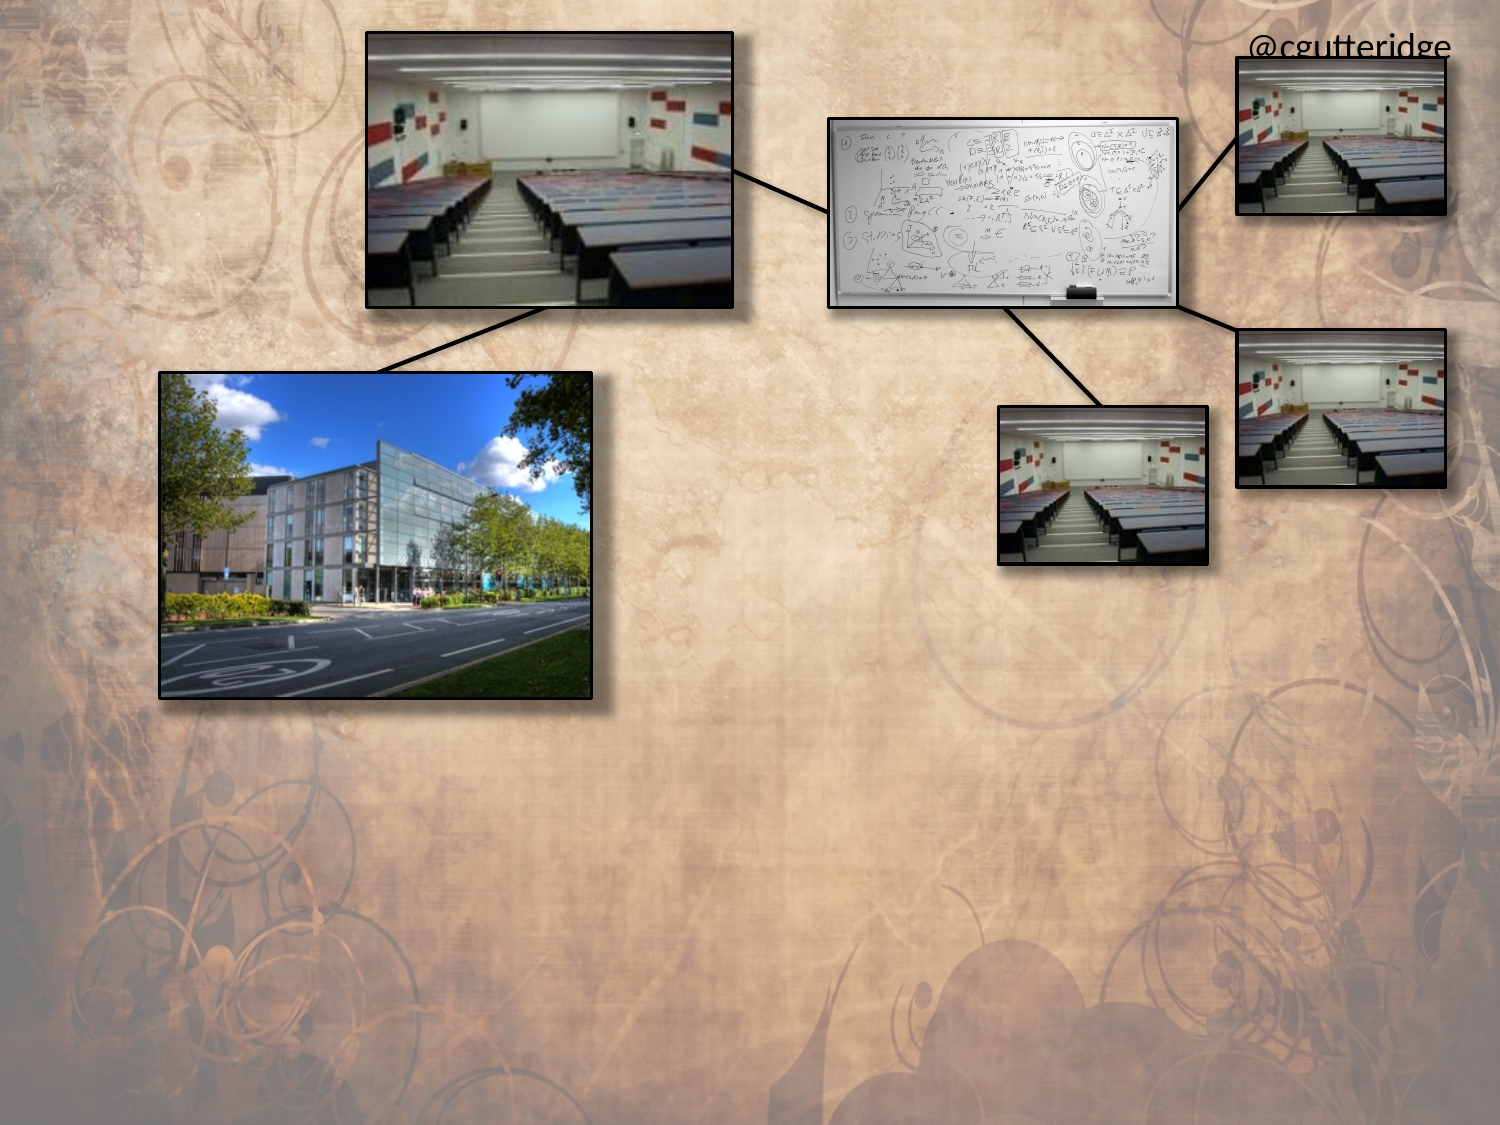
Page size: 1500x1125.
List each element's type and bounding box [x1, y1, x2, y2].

text_box [1181, 135, 1233, 214]
text_box [1175, 305, 1239, 332]
picture [1238, 331, 1445, 486]
text_box [1001, 314, 1105, 406]
picture [1238, 58, 1445, 214]
picture [999, 408, 1206, 563]
text_box [428, 313, 497, 371]
text_box [737, 169, 824, 214]
picture [829, 120, 1176, 307]
picture [160, 373, 591, 698]
picture [368, 33, 732, 307]
